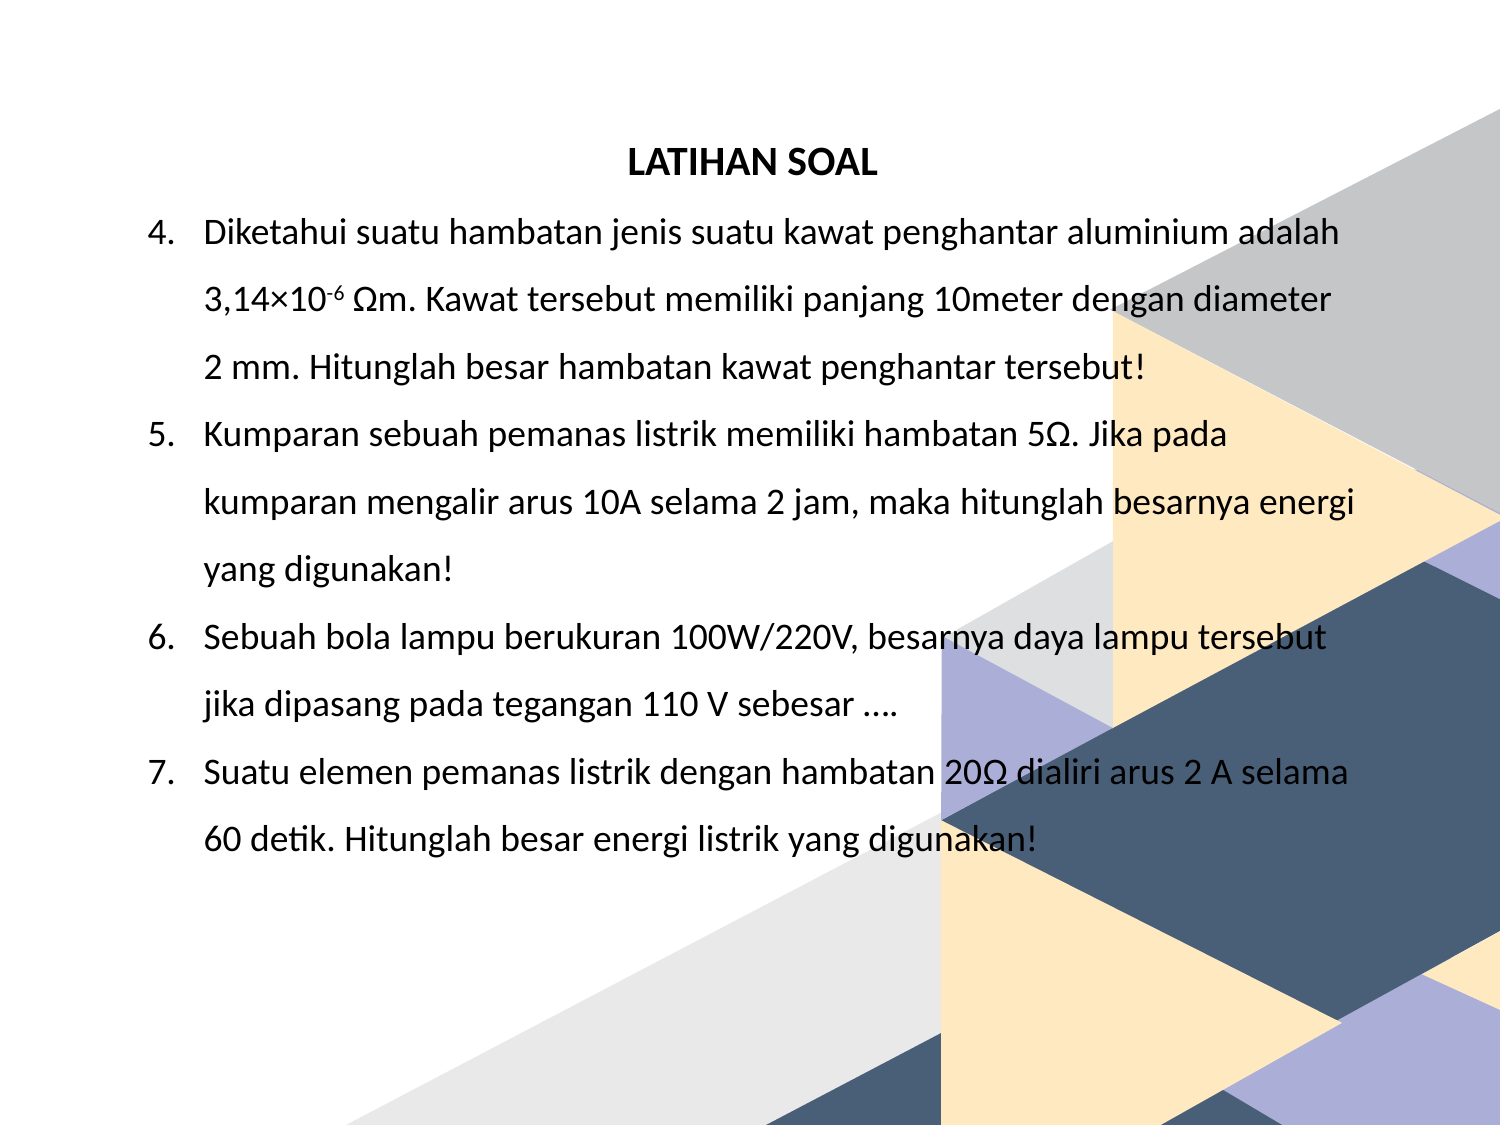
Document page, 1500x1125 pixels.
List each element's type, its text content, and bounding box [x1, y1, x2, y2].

text_box LATIHAN SOAL Diketahui suatu hambatan jenis suatu kawat penghantar aluminium adalah 3,14×10-6 Ωm. Kawat tersebut memiliki panjang 10meter dengan diameter 2 mm. Hitunglah besar hambatan kawat penghantar tersebut! Kumparan sebuah pemanas listrik memiliki hambatan 5Ω. Jika pada kumparan mengalir arus 10A selama 2 jam, maka hitunglah besarnya energi yang digunakan! Sebuah bola lampu berukuran 100W/220V, besarnya daya lampu tersebut jika dipasang pada tegangan 110 V sebesar …. Suatu elemen pemanas listrik dengan hambatan 20Ω dialiri arus 2 A selama 60 detik. Hitunglah besar energi listrik yang digunakan! [132, 101, 1373, 912]
